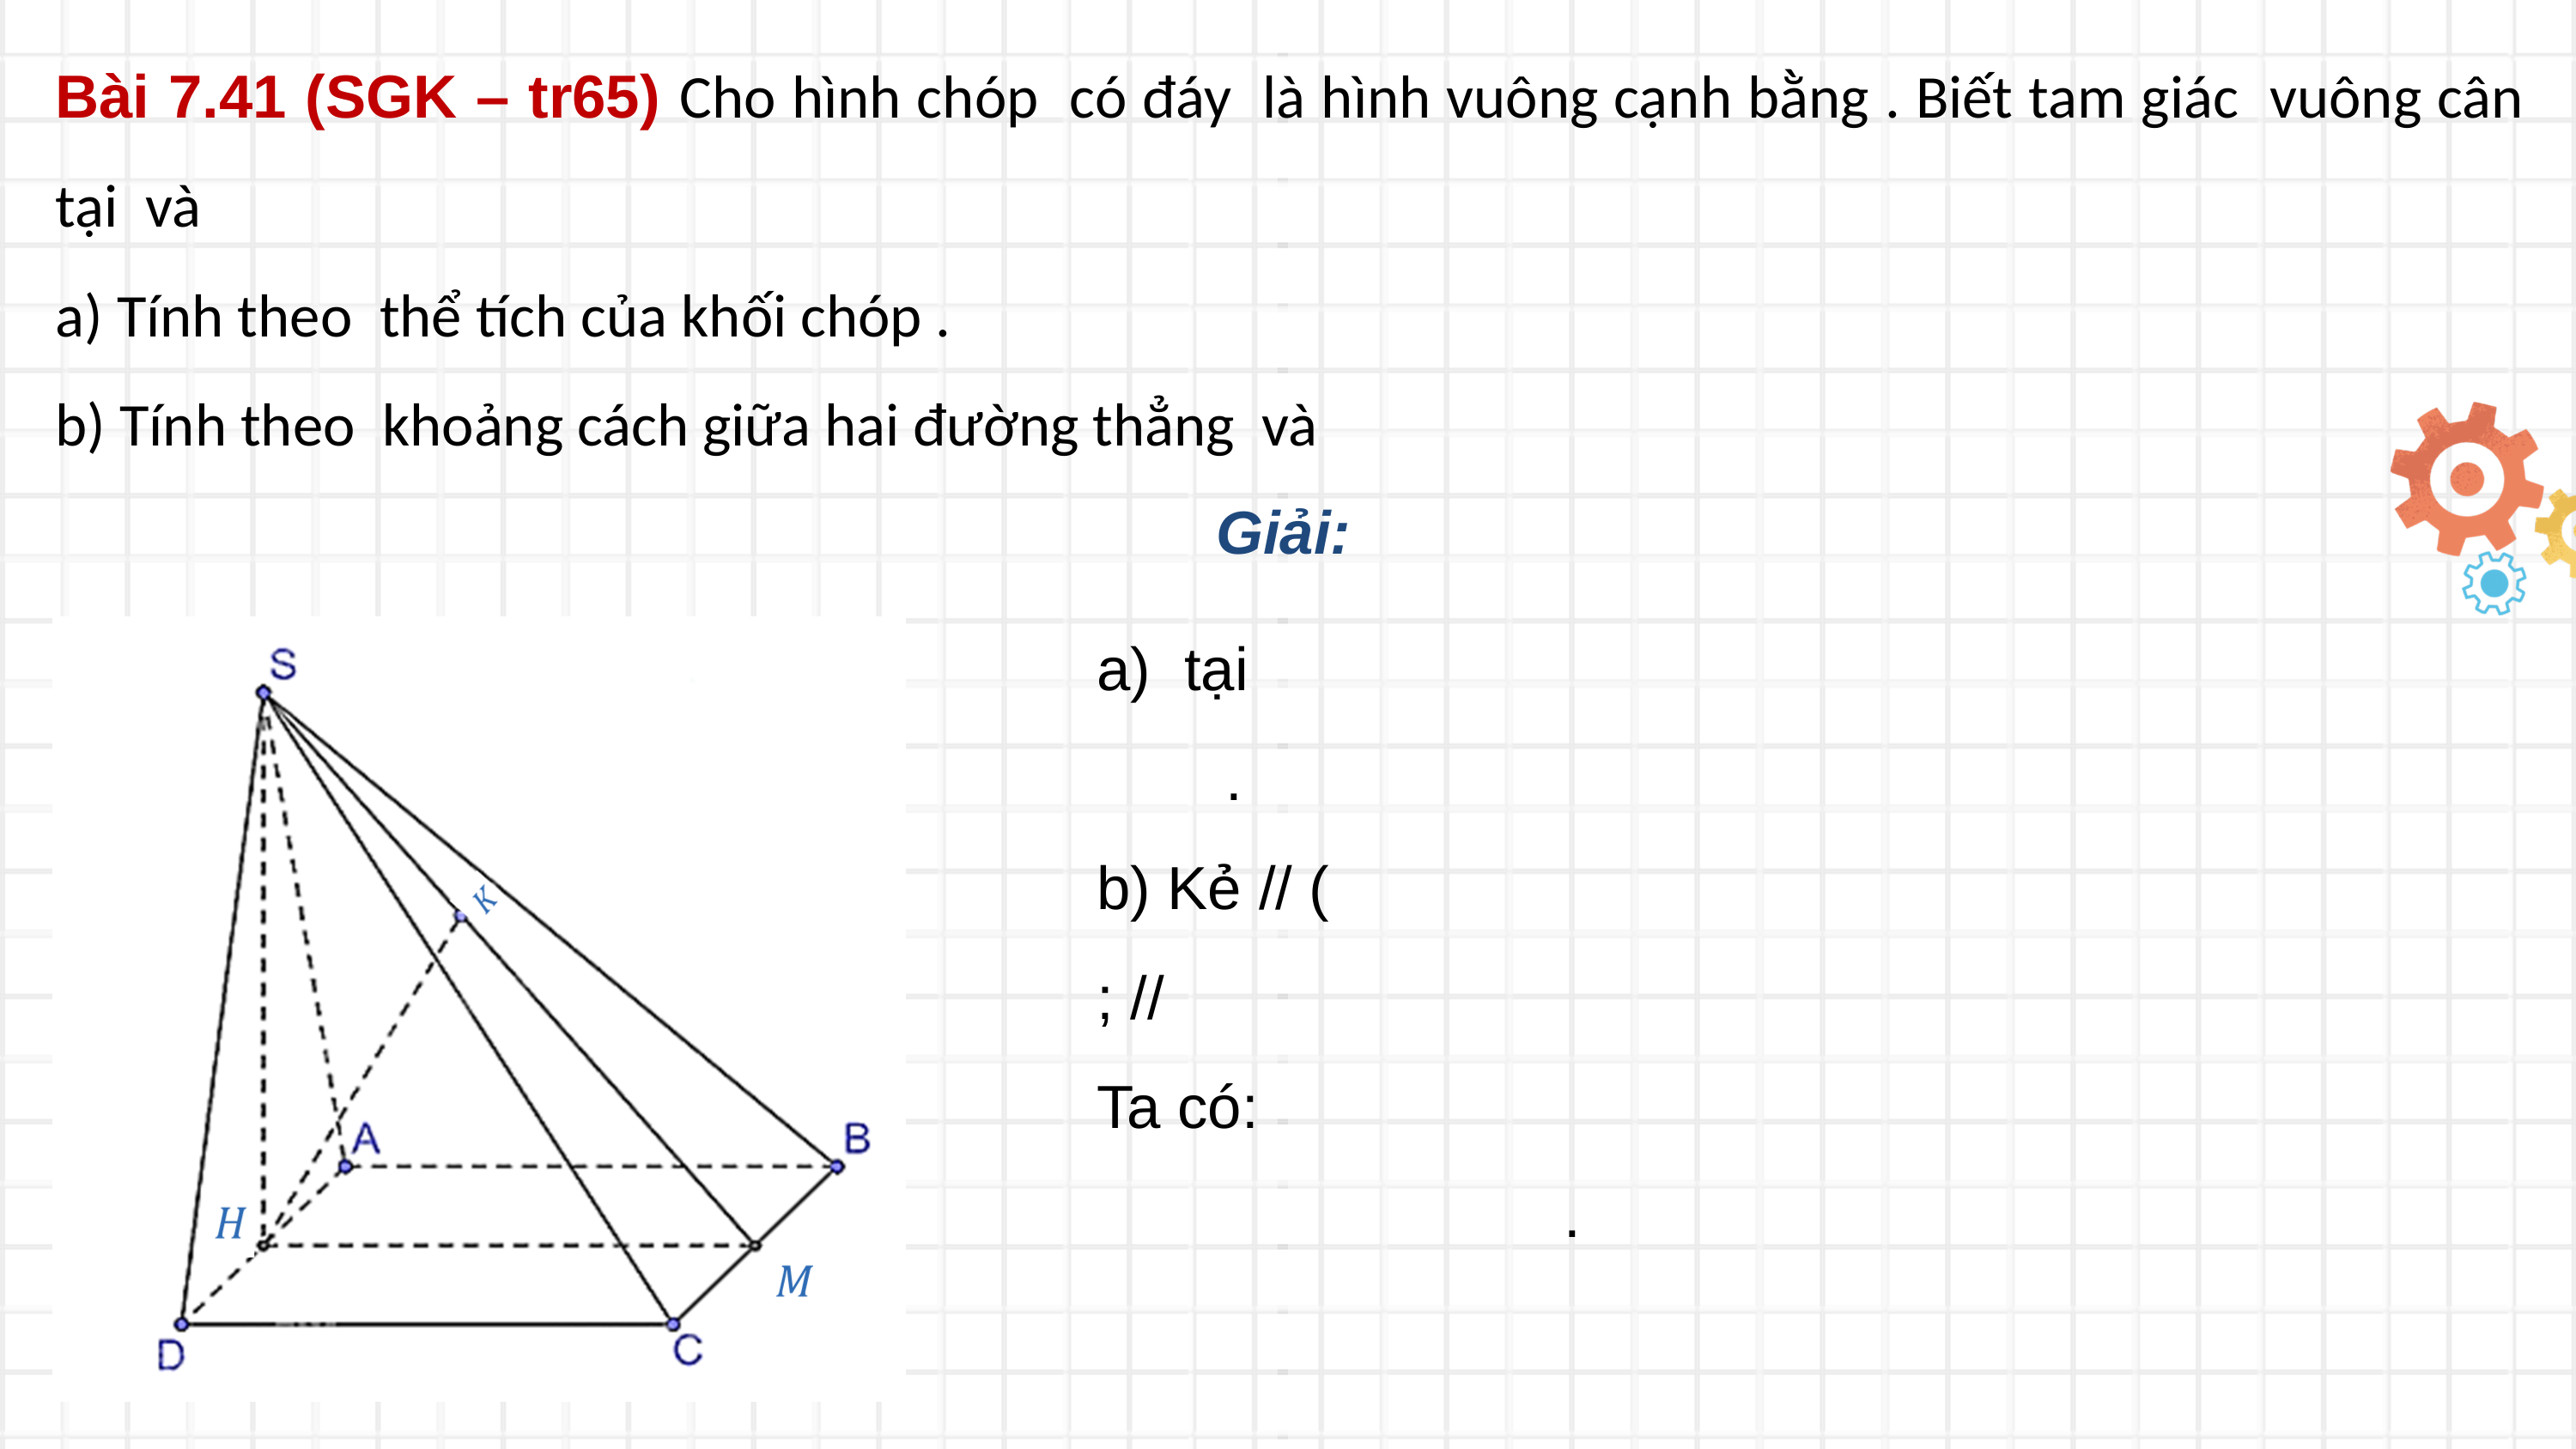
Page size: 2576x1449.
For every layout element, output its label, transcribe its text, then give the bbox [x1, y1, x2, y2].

picture [2379, 396, 2576, 621]
text_box Giải: [1203, 487, 1364, 573]
text_box [1277, 0, 2576, 1449]
picture [52, 616, 906, 1402]
text_box [0, 0, 1277, 1449]
